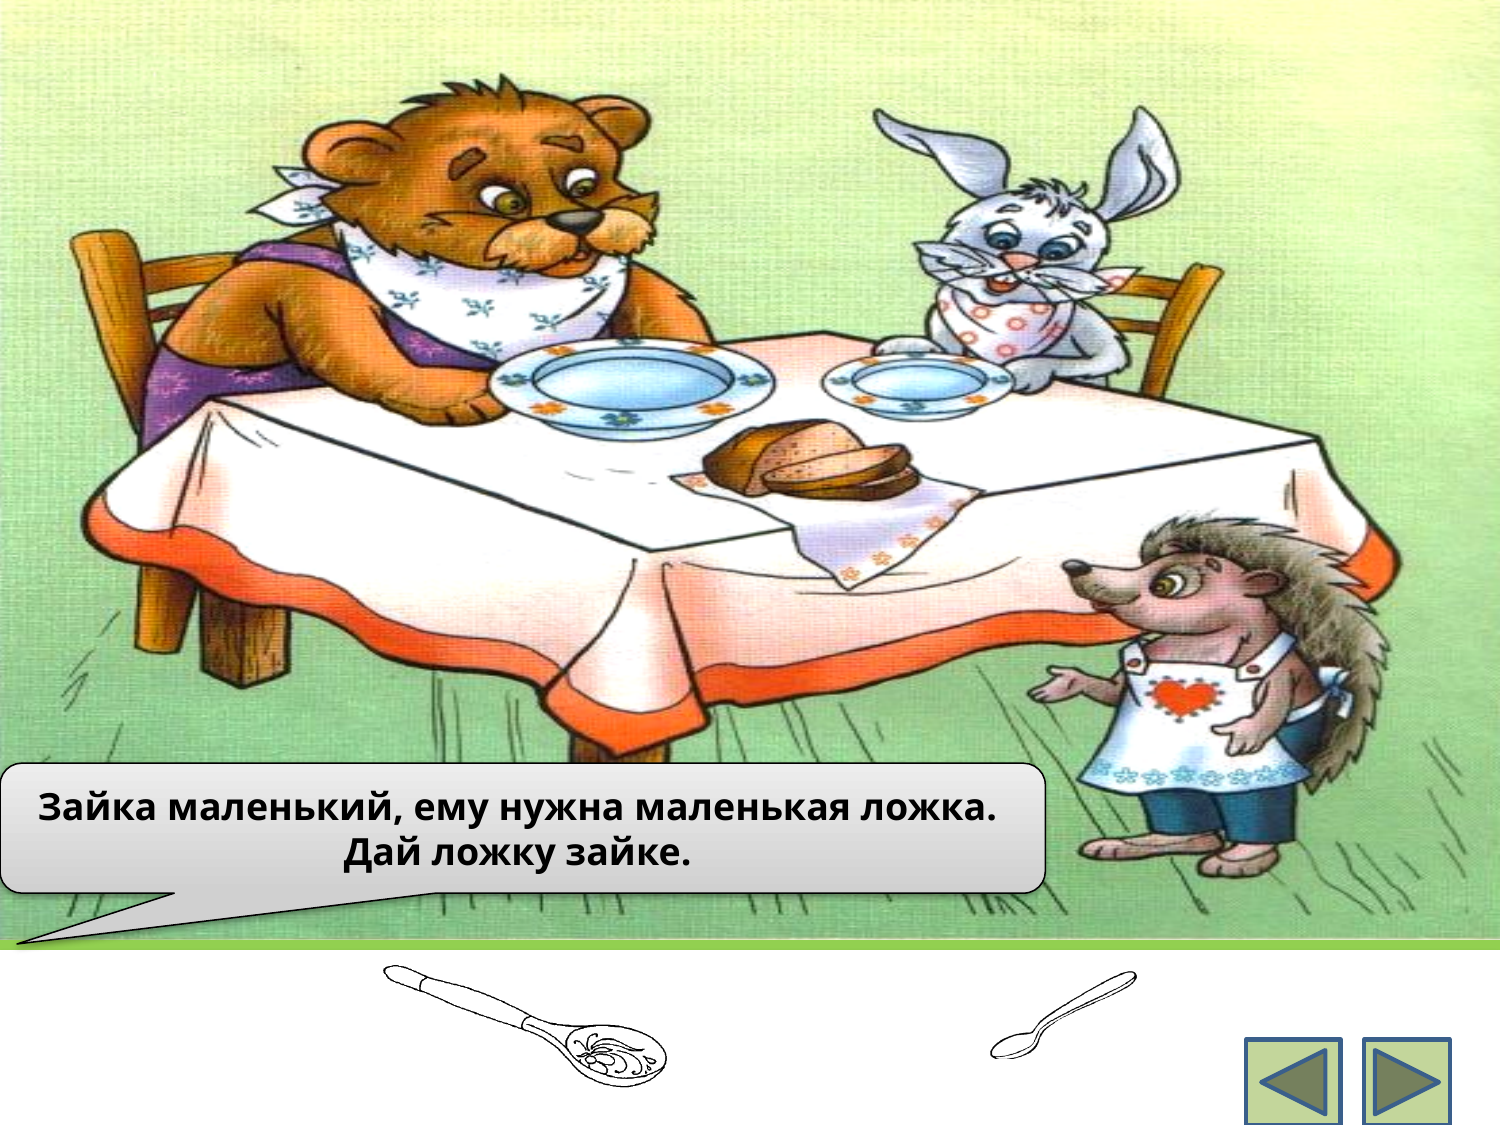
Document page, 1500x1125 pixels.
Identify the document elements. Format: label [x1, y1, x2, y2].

text_box [0, 950, 1500, 1125]
text_box [1244, 1037, 1343, 1125]
picture [383, 963, 670, 1088]
picture [974, 963, 1140, 1059]
picture [0, 0, 1500, 941]
text_box [1362, 1037, 1452, 1125]
